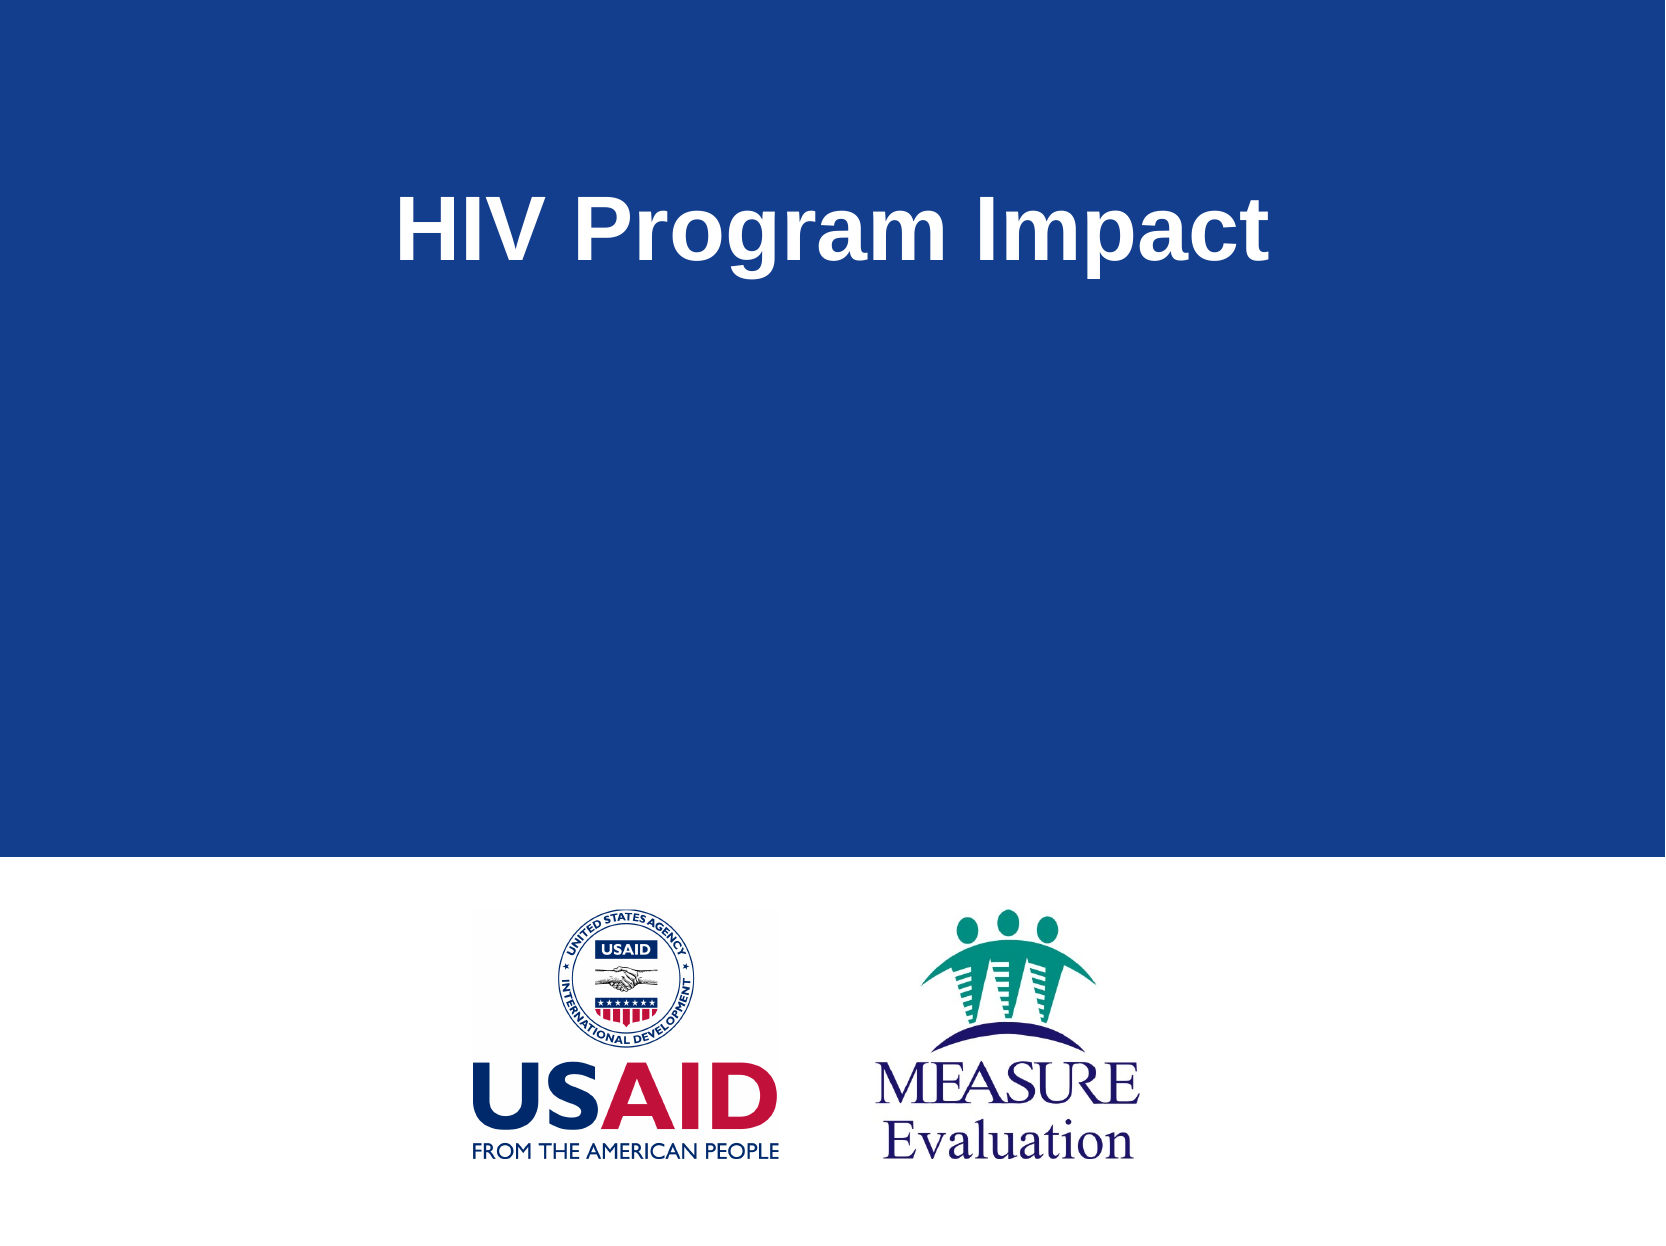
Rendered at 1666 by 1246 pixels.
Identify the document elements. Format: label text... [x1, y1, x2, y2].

subtitle HIV Program Impact [249, 159, 1416, 877]
picture [473, 909, 779, 1159]
picture [875, 909, 1140, 1159]
